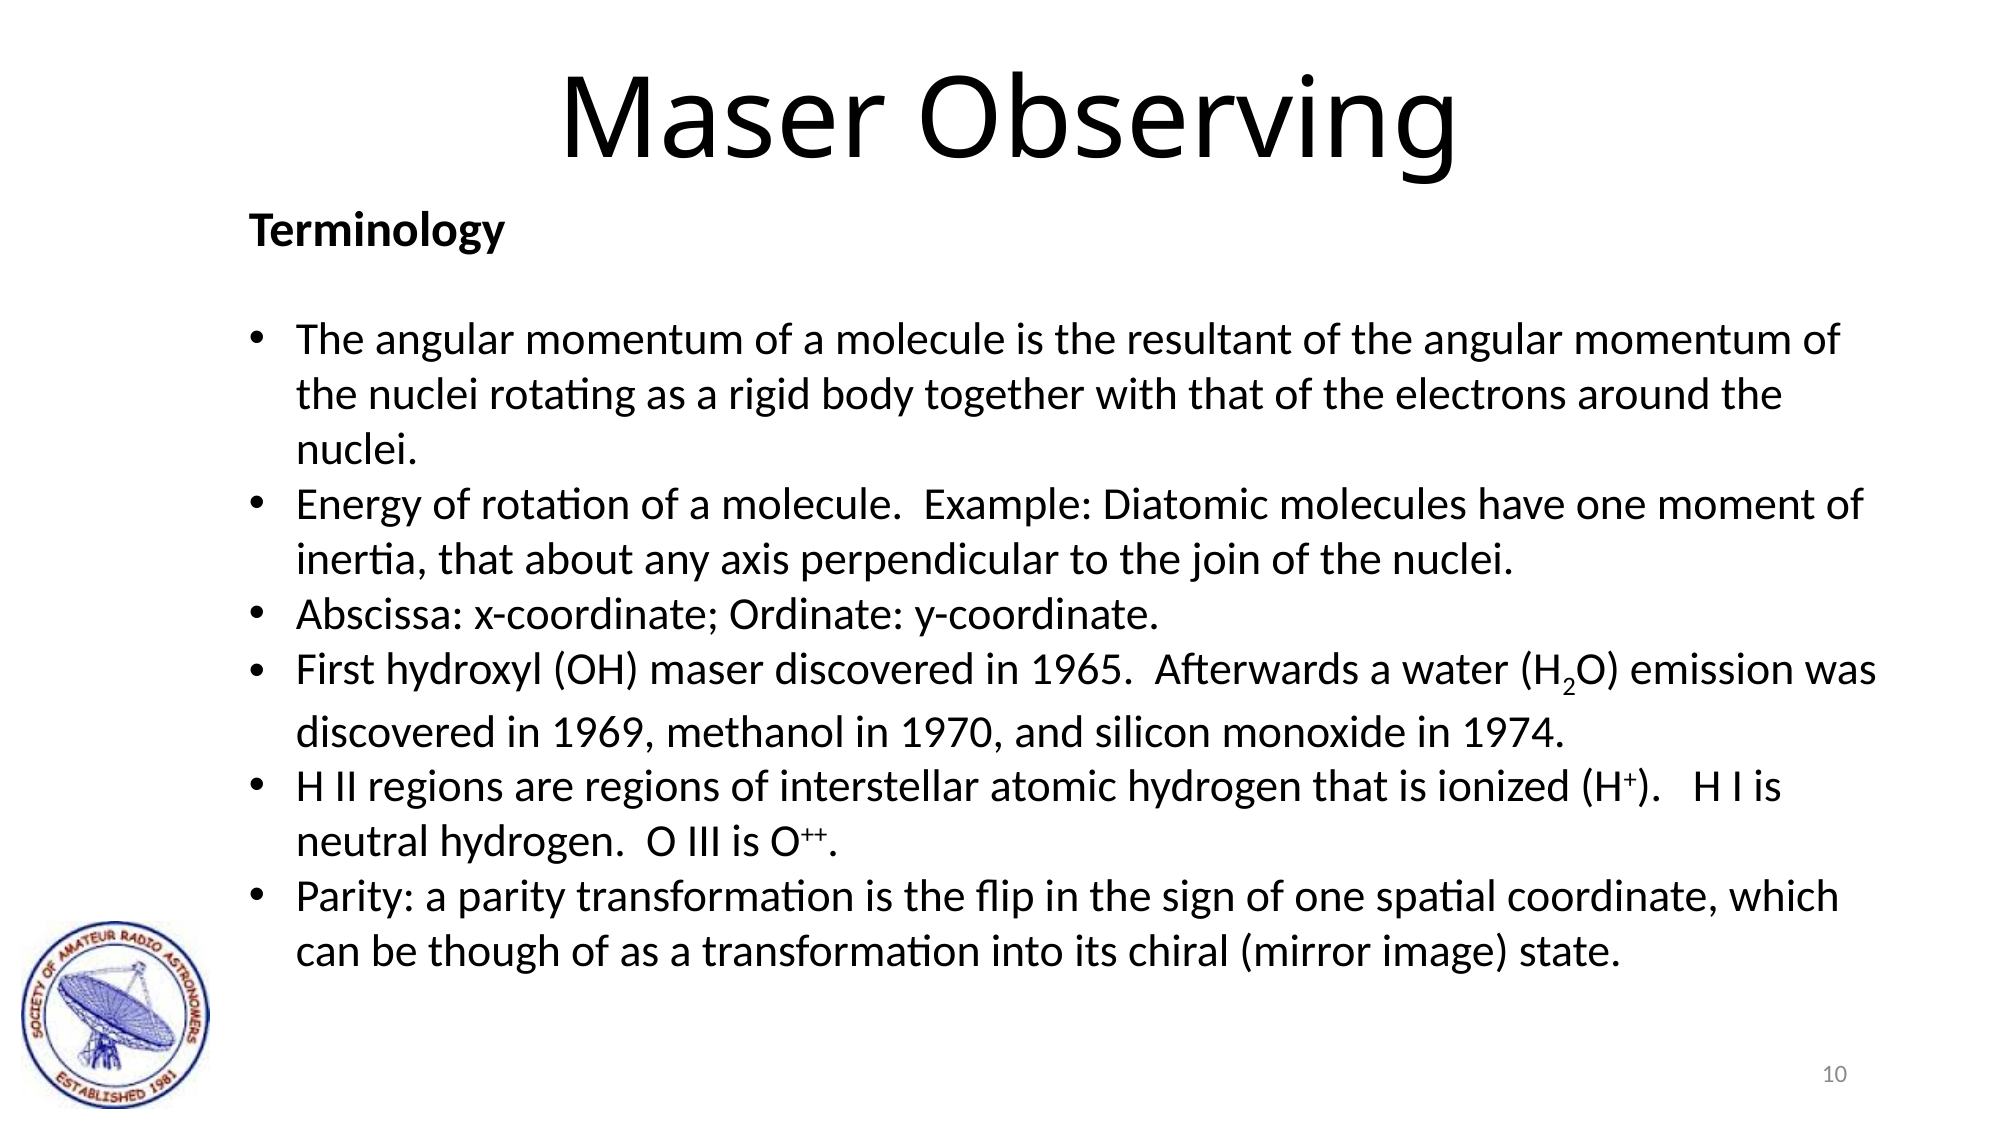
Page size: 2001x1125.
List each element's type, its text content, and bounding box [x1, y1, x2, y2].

picture [21, 921, 210, 1109]
text_box Maser Observing [543, 37, 1477, 188]
text_box Terminology The angular momentum of a molecule is the resultant of the angular momentum of the nuclei rotating as a rigid body together with that of the electrons around the nuclei. Energy of rotation of a molecule. Example: Diatomic molecules have one moment of inertia, that about any axis perpendicular to the join of the nuclei. Abscissa: x-coordinate; Ordinate: y-coordinate. First hydroxyl (OH) maser discovered in 1965. Afterwards a water (H2O) emission was discovered in 1969, methanol in 1970, and silicon monoxide in 1974. H II regions are regions of interstellar atomic hydrogen that is ionized (H+). H I is neutral hydrogen. O III is O++. Parity: a parity transformation is the flip in the sign of one spatial coordinate, which can be though of as a transformation into its chiral (mirror image) state. [234, 188, 1918, 984]
slide_number 10 [1412, 1042, 1863, 1103]
